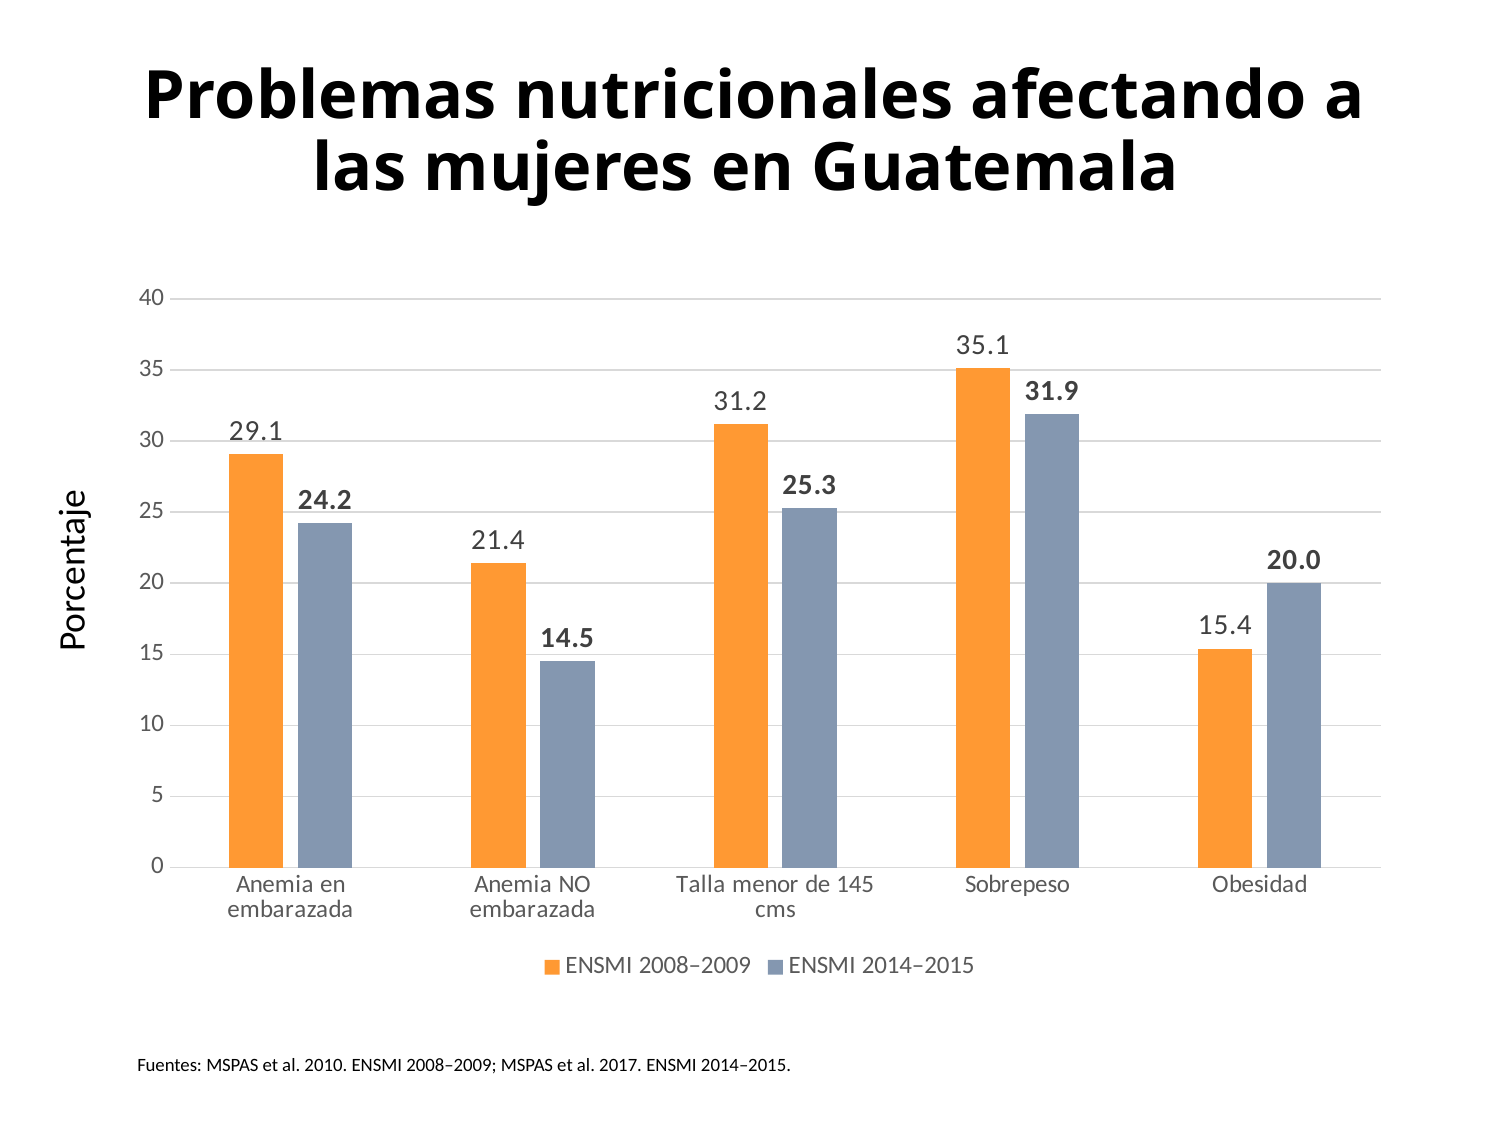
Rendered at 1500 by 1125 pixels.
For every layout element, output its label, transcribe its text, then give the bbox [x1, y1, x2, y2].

text_box Porcentaje [39, 288, 100, 667]
title Problemas nutricionales afectando a las mujeres en Guatemala [112, 52, 1397, 213]
text_box Fuentes: MSPAS et al. 2010. ENSMI 2008–2009; MSPAS et al. 2017. ENSMI 2014–2015. [122, 1044, 806, 1083]
chart [112, 271, 1407, 986]
